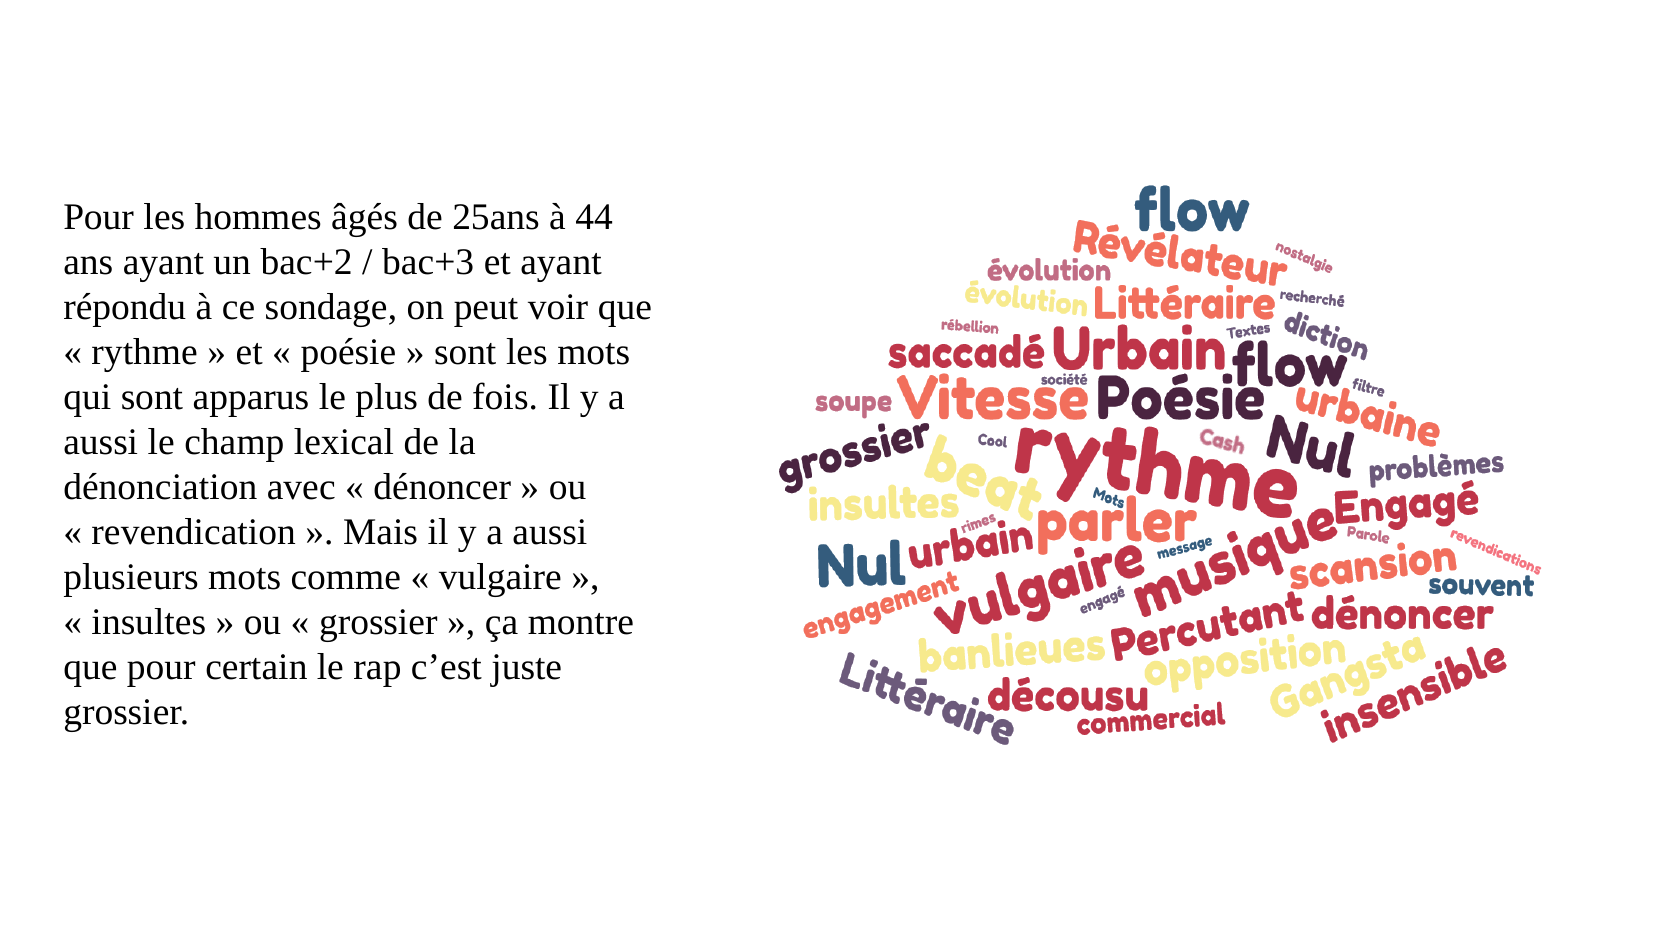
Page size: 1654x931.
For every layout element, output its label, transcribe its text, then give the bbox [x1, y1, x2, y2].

picture [757, 152, 1581, 778]
text_box Pour les hommes âgés de 25ans à 44 ans ayant un bac+2 / bac+3 et ayant répondu à ce sondage, on peut voir que « rythme » et « poésie » sont les mots qui sont apparus le plus de fois. Il y a aussi le champ lexical de la dénonciation avec « dénoncer » ou « revendication ». Mais il y a aussi plusieurs mots comme « vulgaire », « insultes » ou « grossier », ça montre que pour certain le rap c’est juste grossier. [48, 184, 685, 740]
